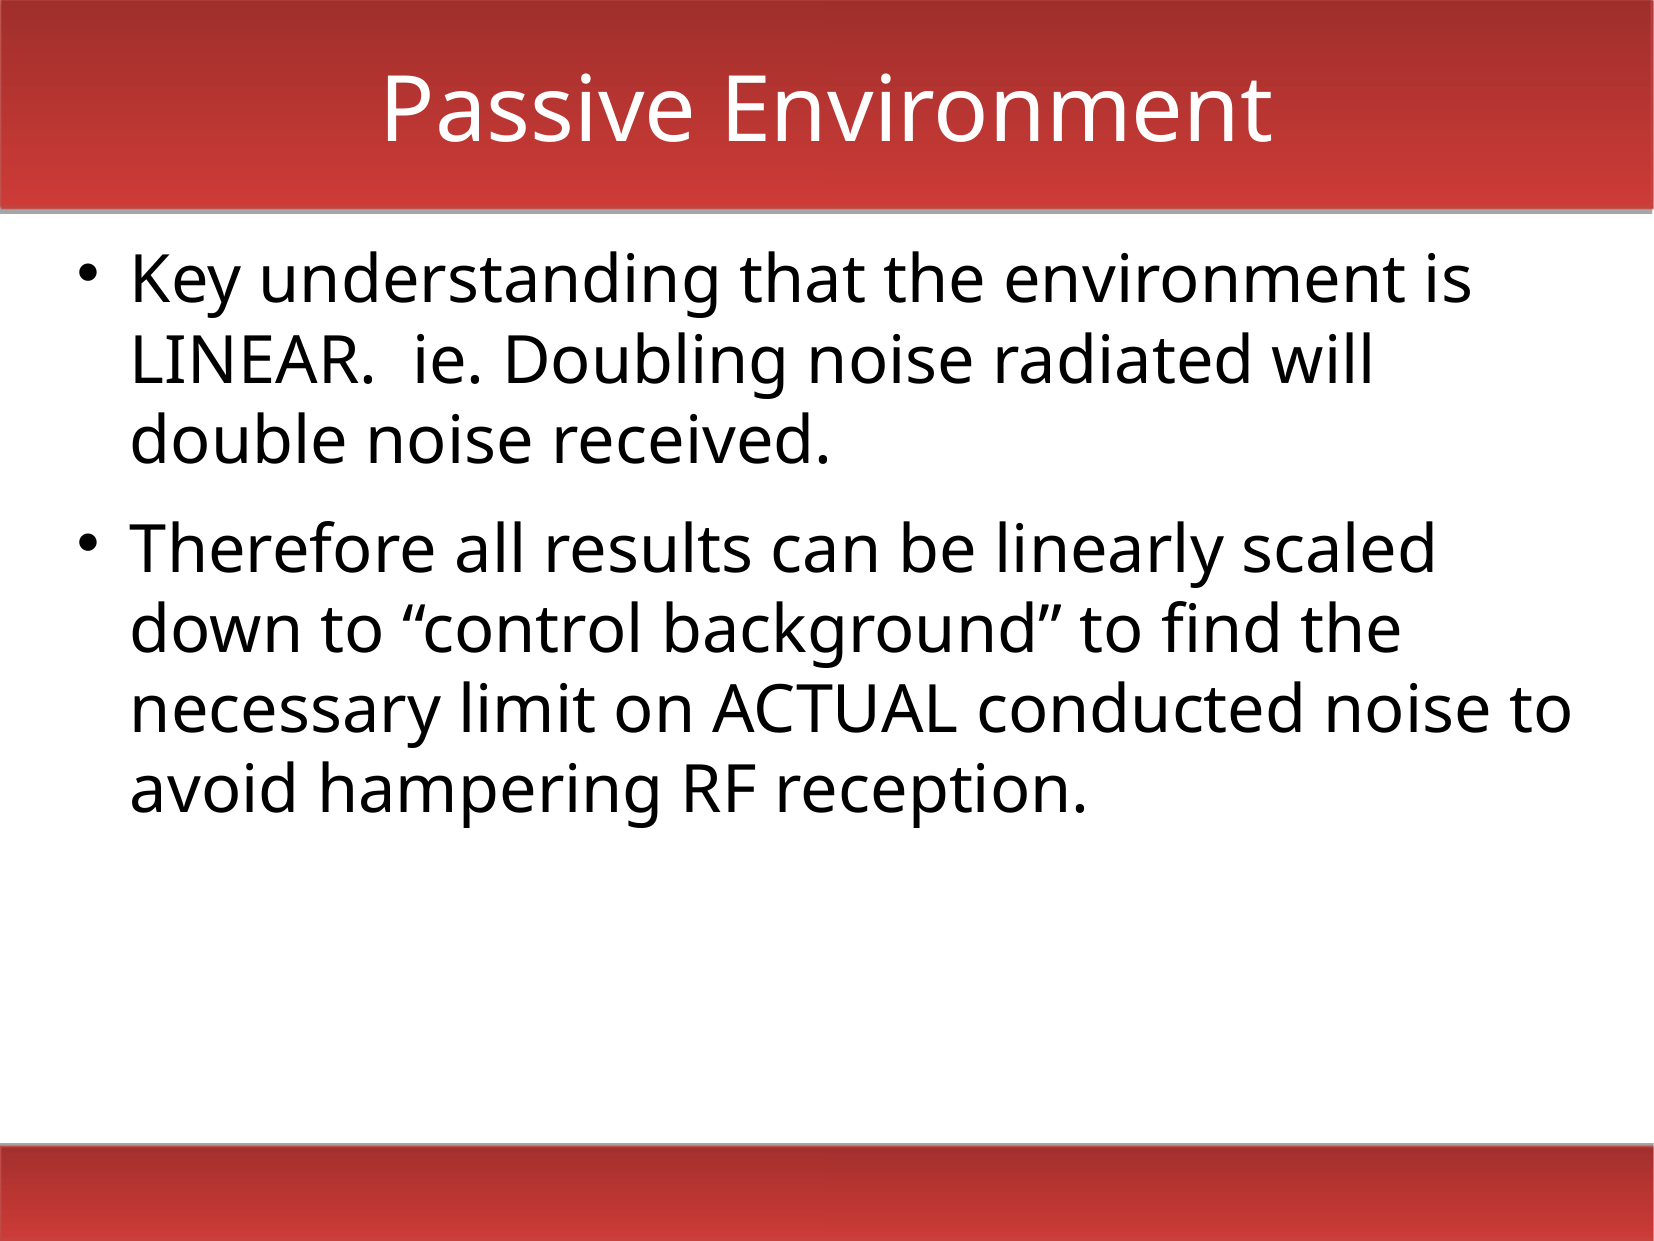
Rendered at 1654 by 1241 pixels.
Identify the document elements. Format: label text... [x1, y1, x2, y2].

picture [0, 1143, 1654, 1241]
title Passive Environment [59, 31, 1595, 178]
picture [0, 0, 1654, 214]
list Key understanding that the environment is LINEAR. ie. Doubling noise radiated will double noise received. Therefore all results can be linearly scaled down to “control background” to find the necessary limit on ACTUAL conducted noise to avoid hampering RF reception. [59, 236, 1595, 1055]
